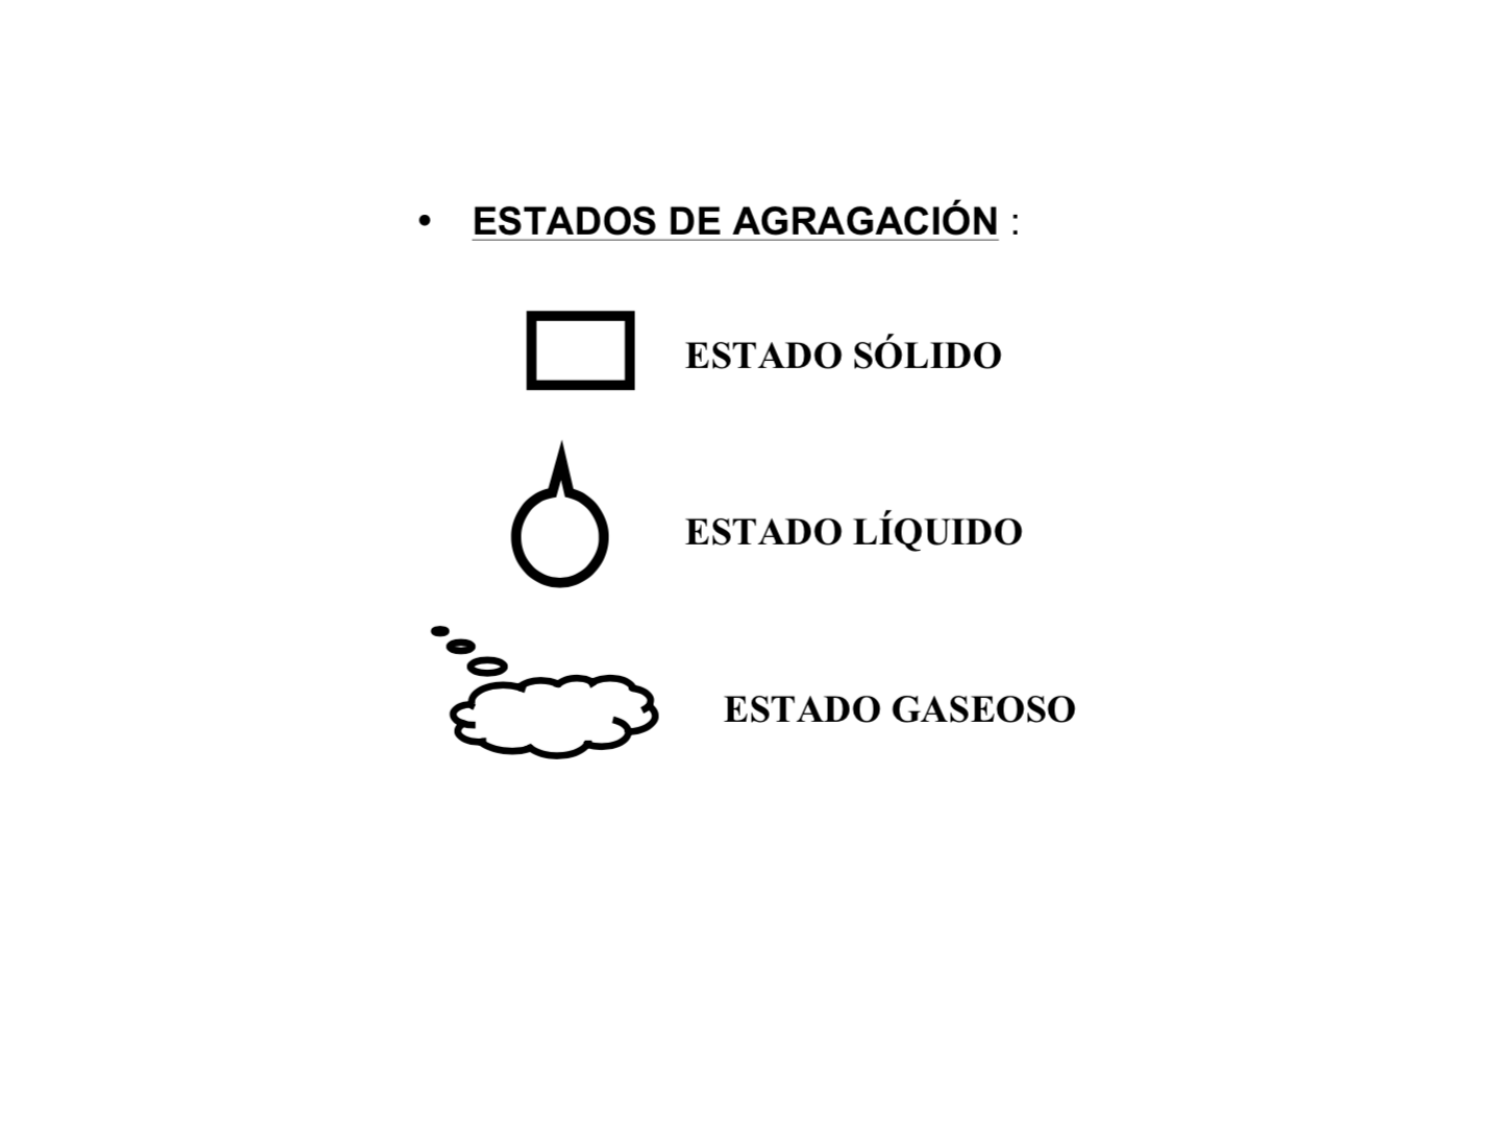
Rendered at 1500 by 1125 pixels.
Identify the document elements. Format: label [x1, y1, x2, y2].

picture [358, 149, 1199, 892]
